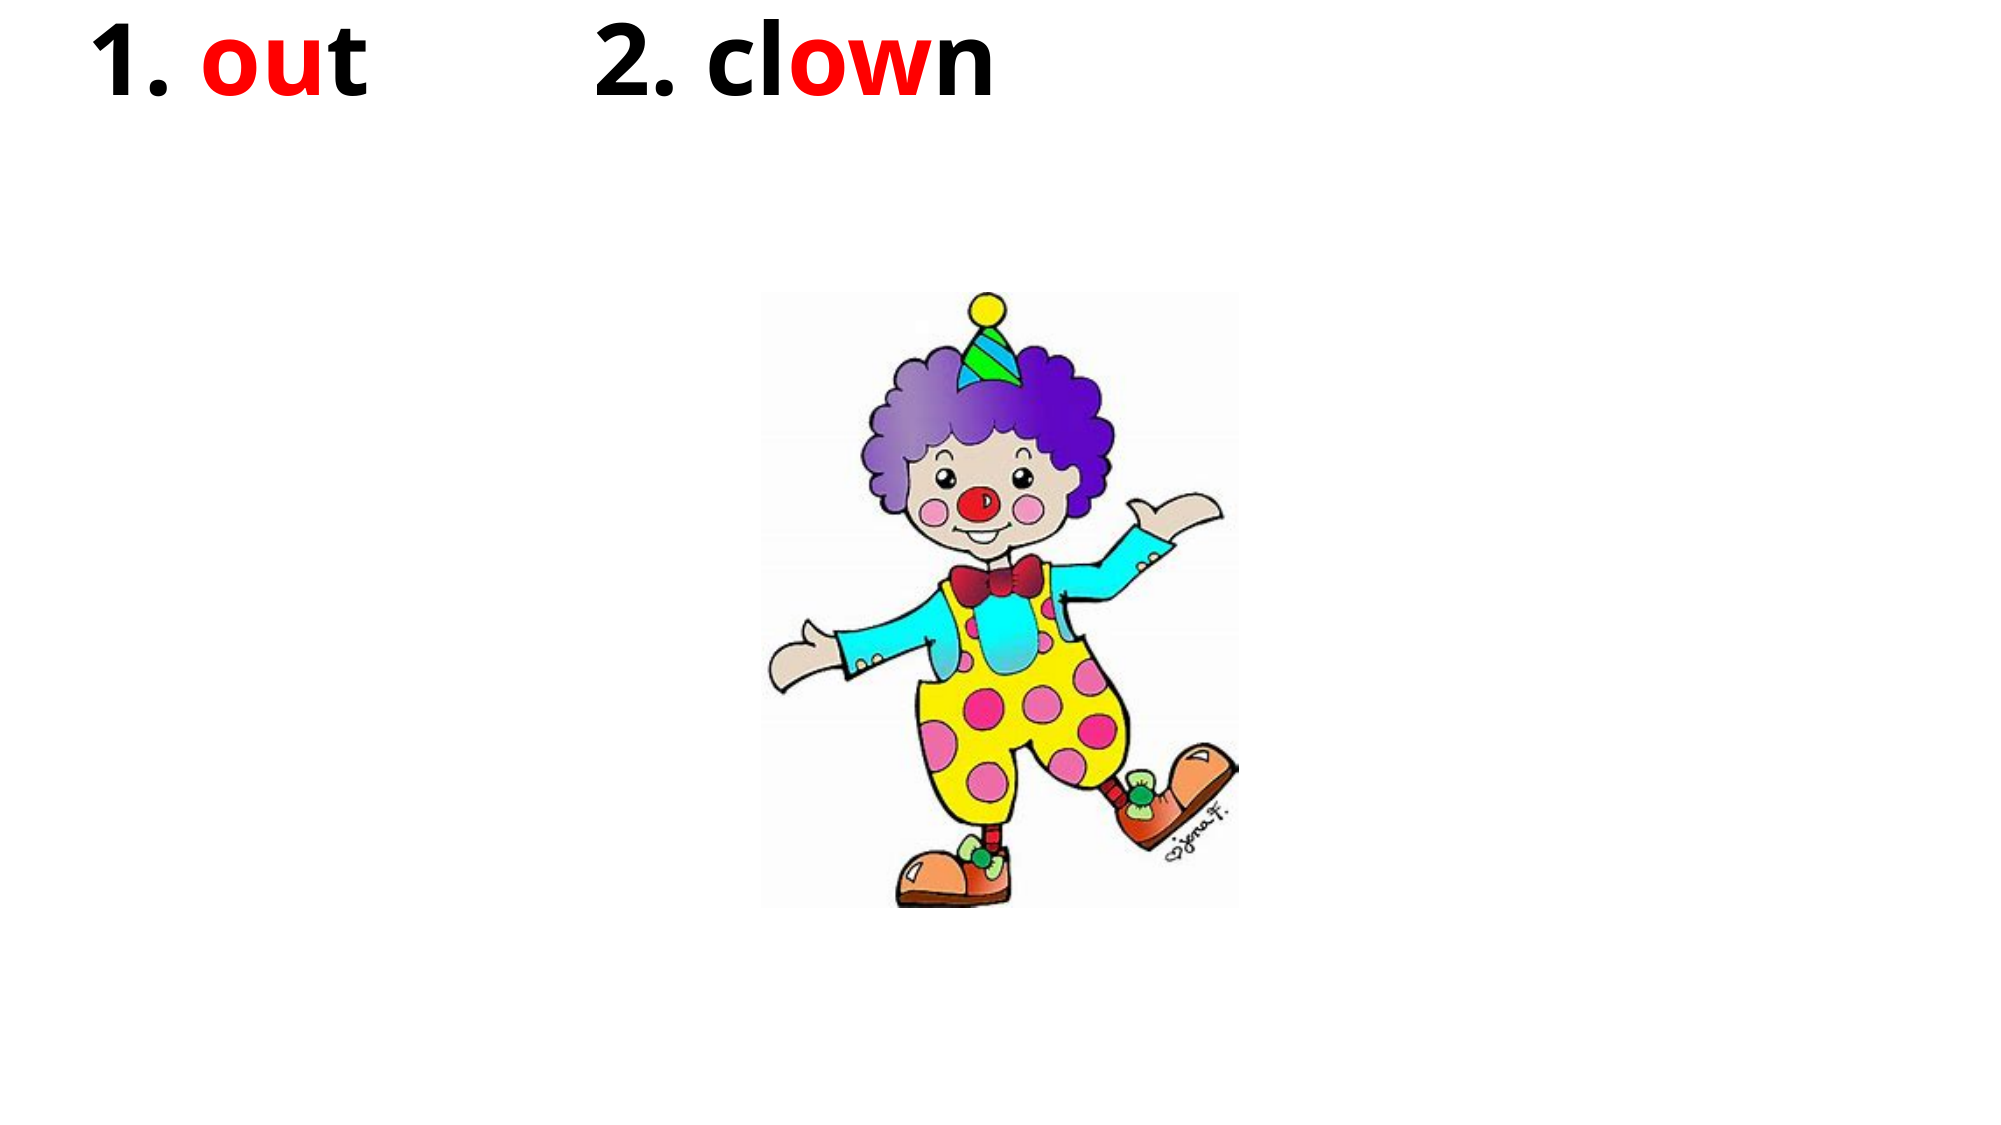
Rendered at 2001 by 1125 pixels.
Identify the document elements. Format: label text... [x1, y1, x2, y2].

picture [761, 292, 1239, 908]
text_box out 2. clown [72, 0, 1955, 413]
